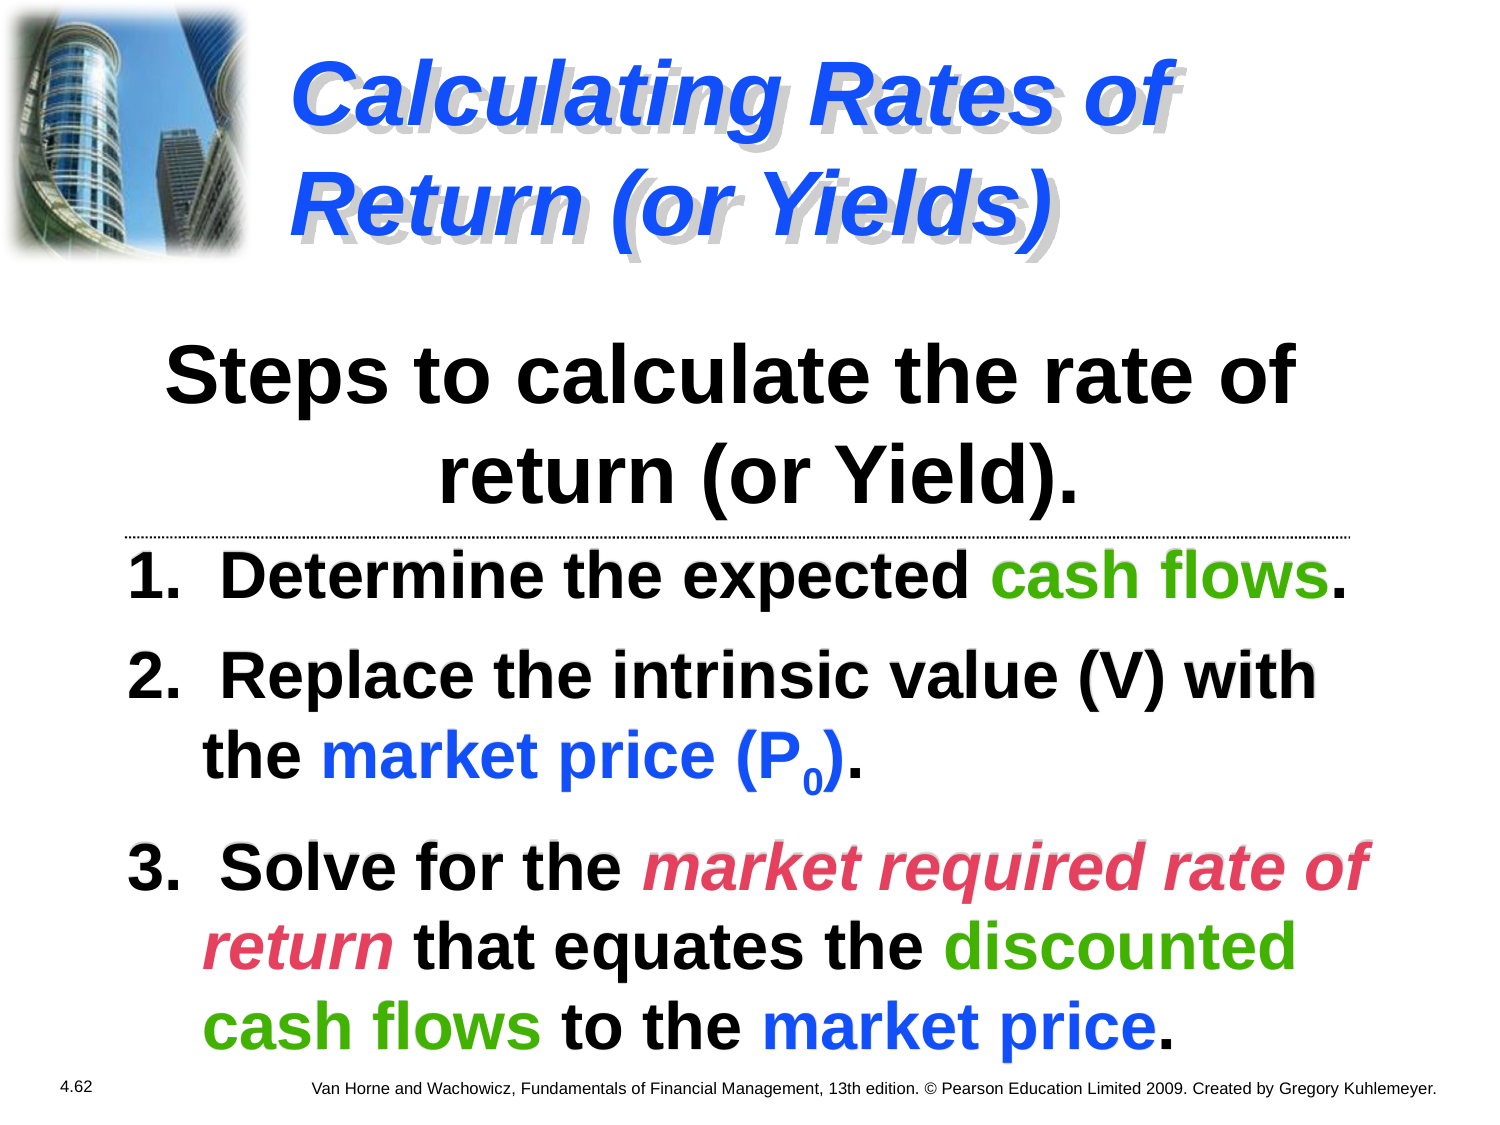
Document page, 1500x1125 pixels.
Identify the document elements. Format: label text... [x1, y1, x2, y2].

list 1. Determine the expected cash flows. 2. Replace the intrinsic value (V) with the market price (P0). 3. Solve for the market required rate of return that equates the discounted cash flows to the market price. [111, 524, 1438, 1125]
title Calculating Rates of Return (or Yields) [274, 26, 1388, 262]
picture [30, 29, 224, 235]
list Steps to calculate the rate of return (or Yield). [74, 311, 1388, 551]
